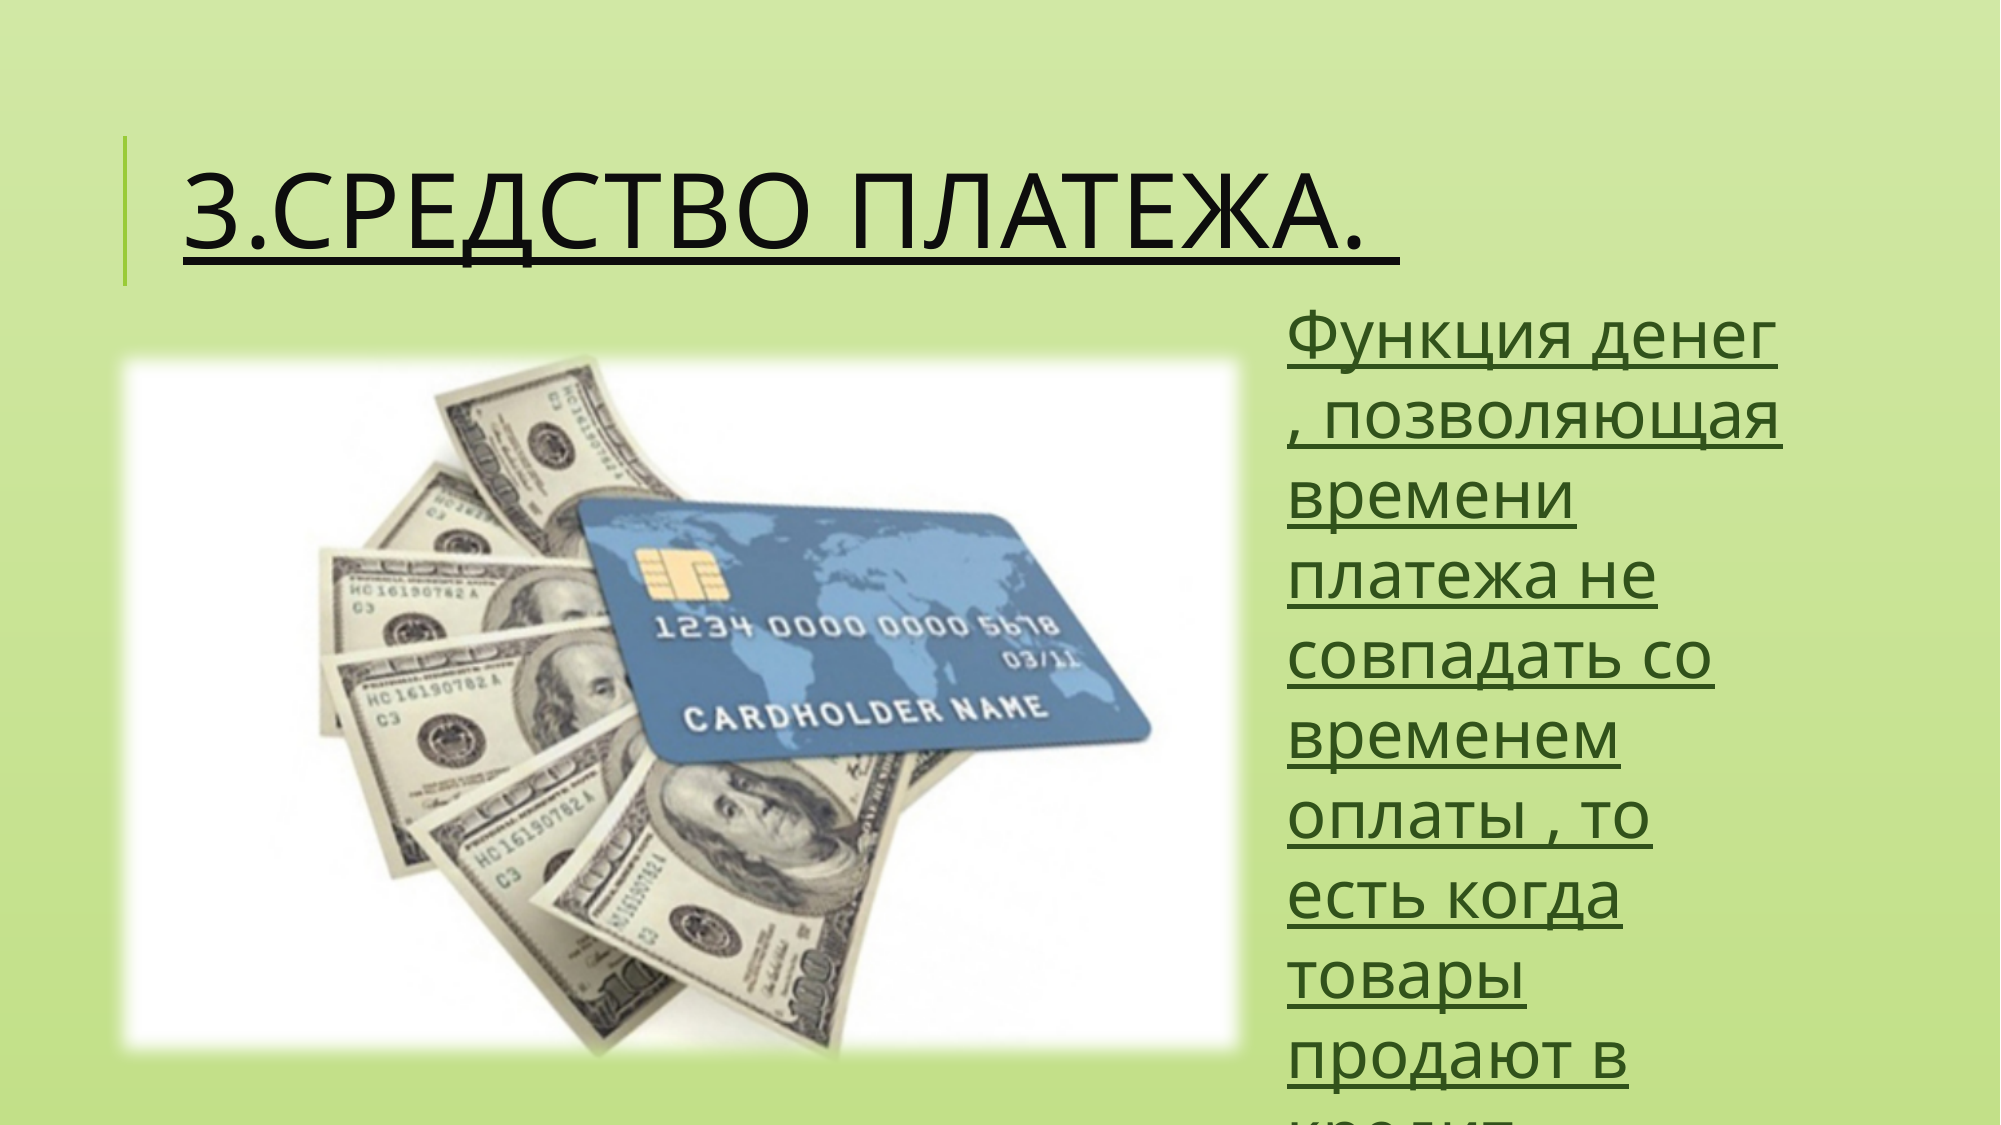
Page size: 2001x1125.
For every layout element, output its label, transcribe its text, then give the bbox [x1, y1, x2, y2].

text_box Функция денег , позволяющая времени платежа не совпадать со временем оплаты , то есть когда товары продают в кредит. [1272, 284, 1809, 1125]
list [104, 341, 1257, 1068]
title 3.Средство платежа. [168, 96, 1763, 342]
